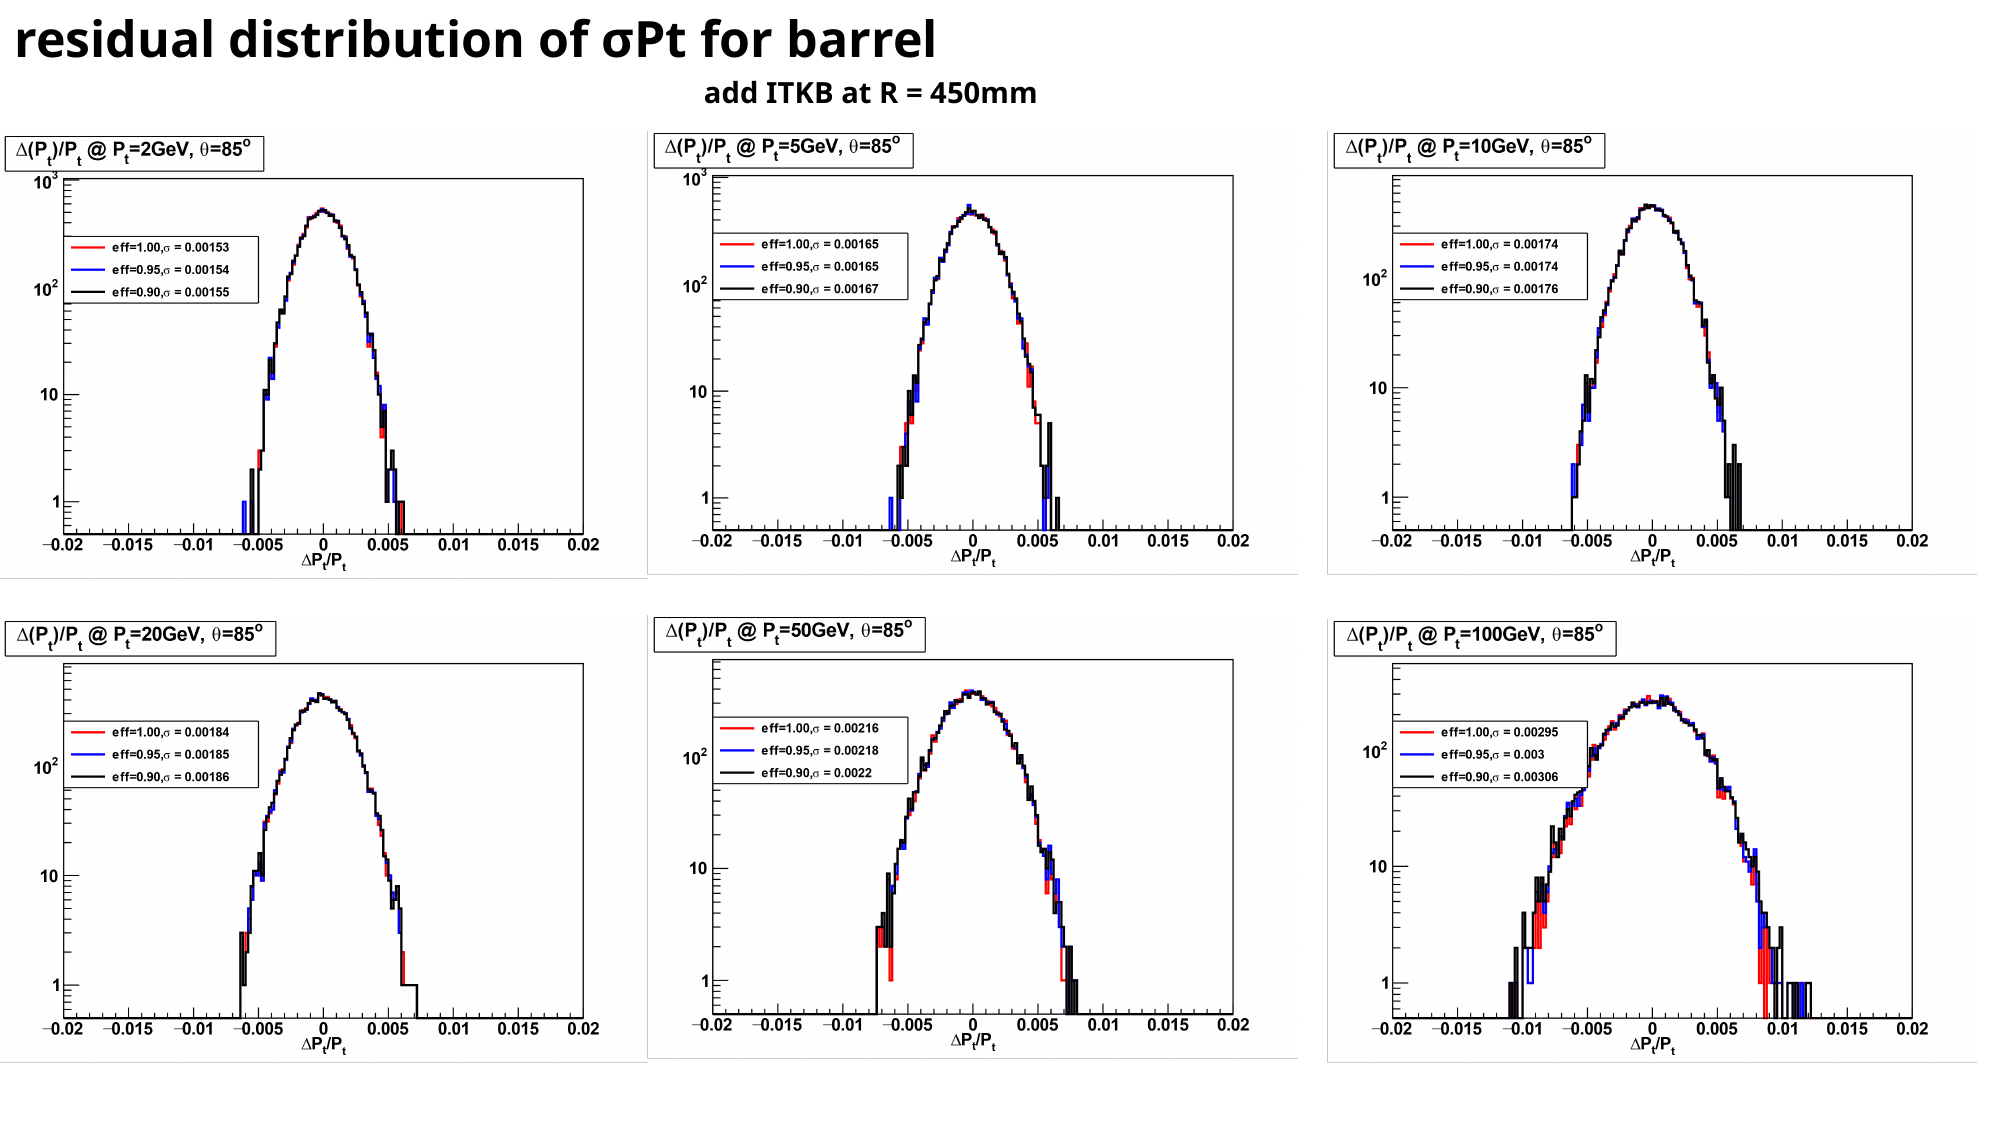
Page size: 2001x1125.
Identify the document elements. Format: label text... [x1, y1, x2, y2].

picture [0, 615, 1298, 1063]
picture [0, 131, 1298, 579]
picture [1327, 619, 1977, 1063]
picture [1327, 131, 1977, 575]
text_box residual distribution of σPt for barrel [0, 0, 1210, 75]
text_box add ITKB at R = 450mm [689, 66, 1617, 117]
